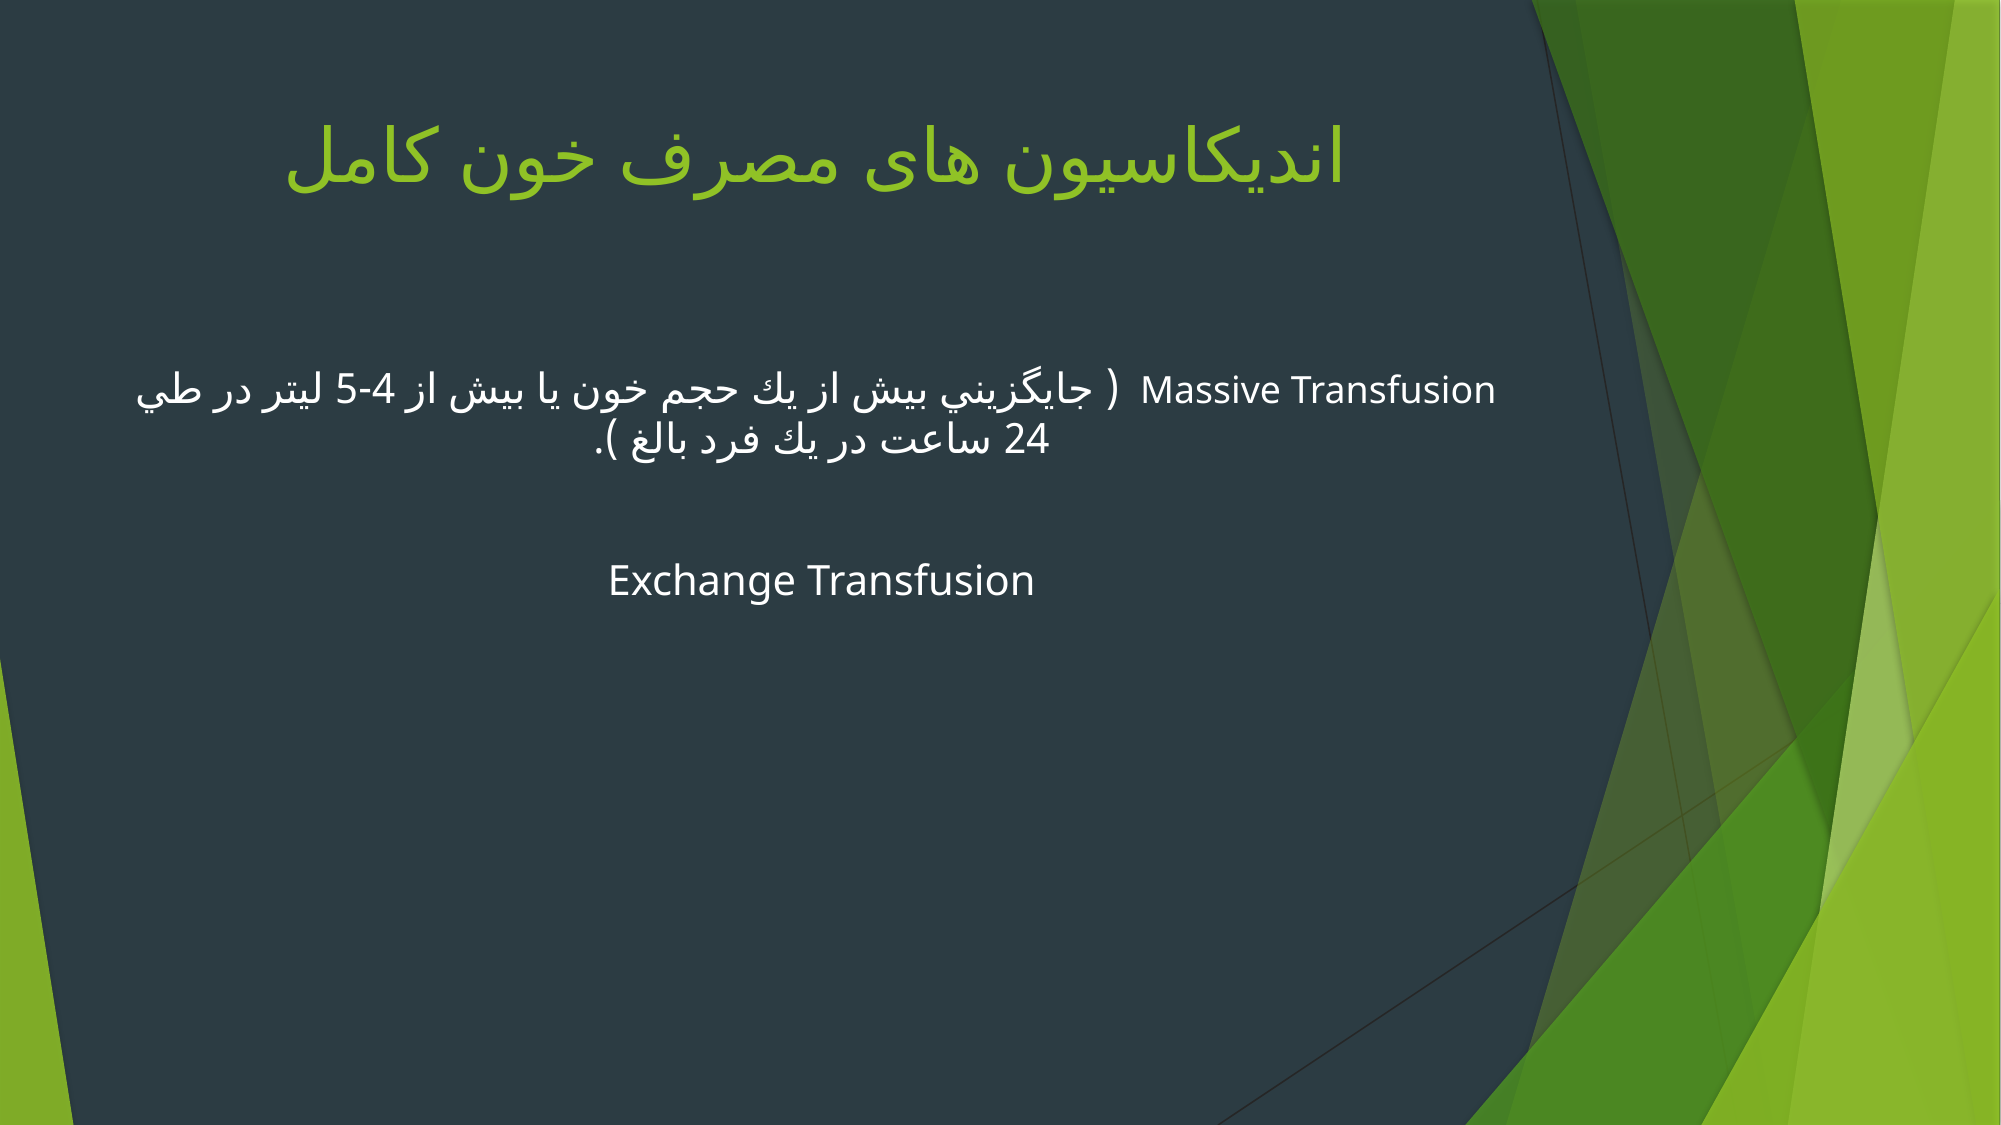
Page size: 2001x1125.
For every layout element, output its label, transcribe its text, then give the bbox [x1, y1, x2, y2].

list Massive Transfusion ( جايگزيني بيش از يك حجم خون يا بيش از 4-5 ليتر در طي 24 ساعت در يك فرد بالغ ). Exchange Transfusion [111, 354, 1522, 992]
title اندیکاسیون های مصرف خون کامل [111, 99, 1522, 317]
